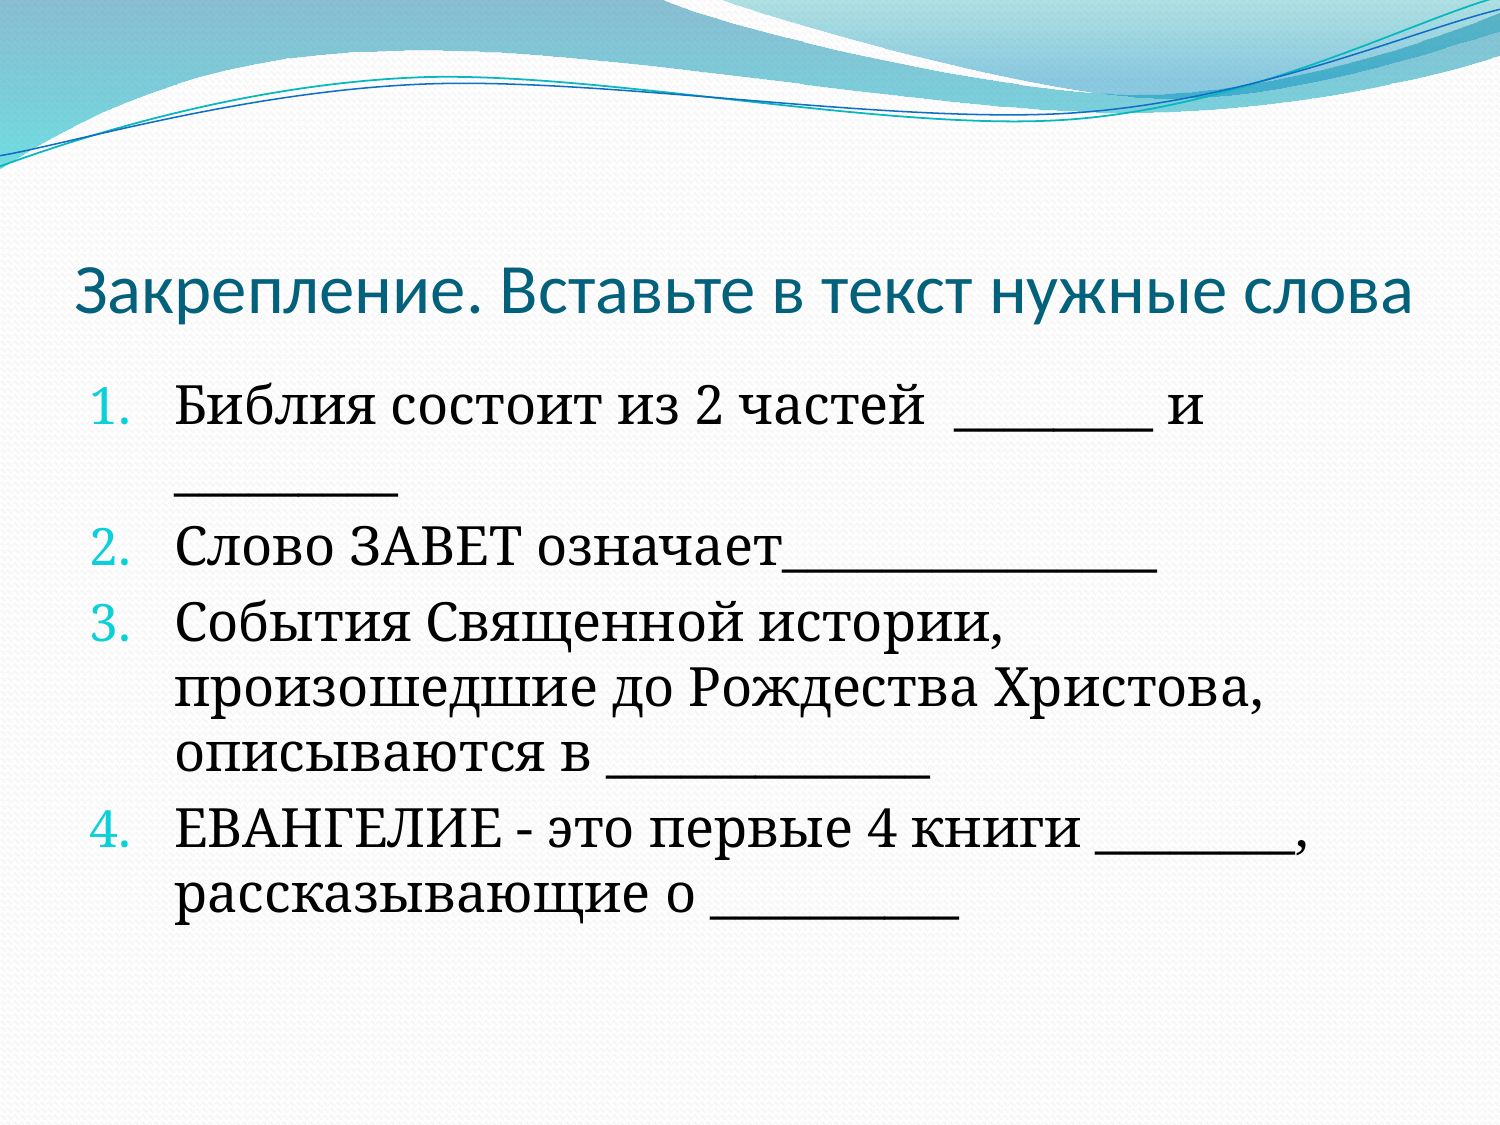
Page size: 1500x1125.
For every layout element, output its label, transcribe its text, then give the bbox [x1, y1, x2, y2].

title Закрепление. Вставьте в текст нужные слова [70, 164, 1421, 329]
list Библия состоит из 2 частей ________ и _________ Слово ЗАВЕТ означает_______________ События Священной истории, произошедшие до Рождества Христова, описываются в _____________ ЕВАНГЕЛИЕ - это первые 4 книги ________, рассказывающие о __________ [75, 363, 1425, 1079]
